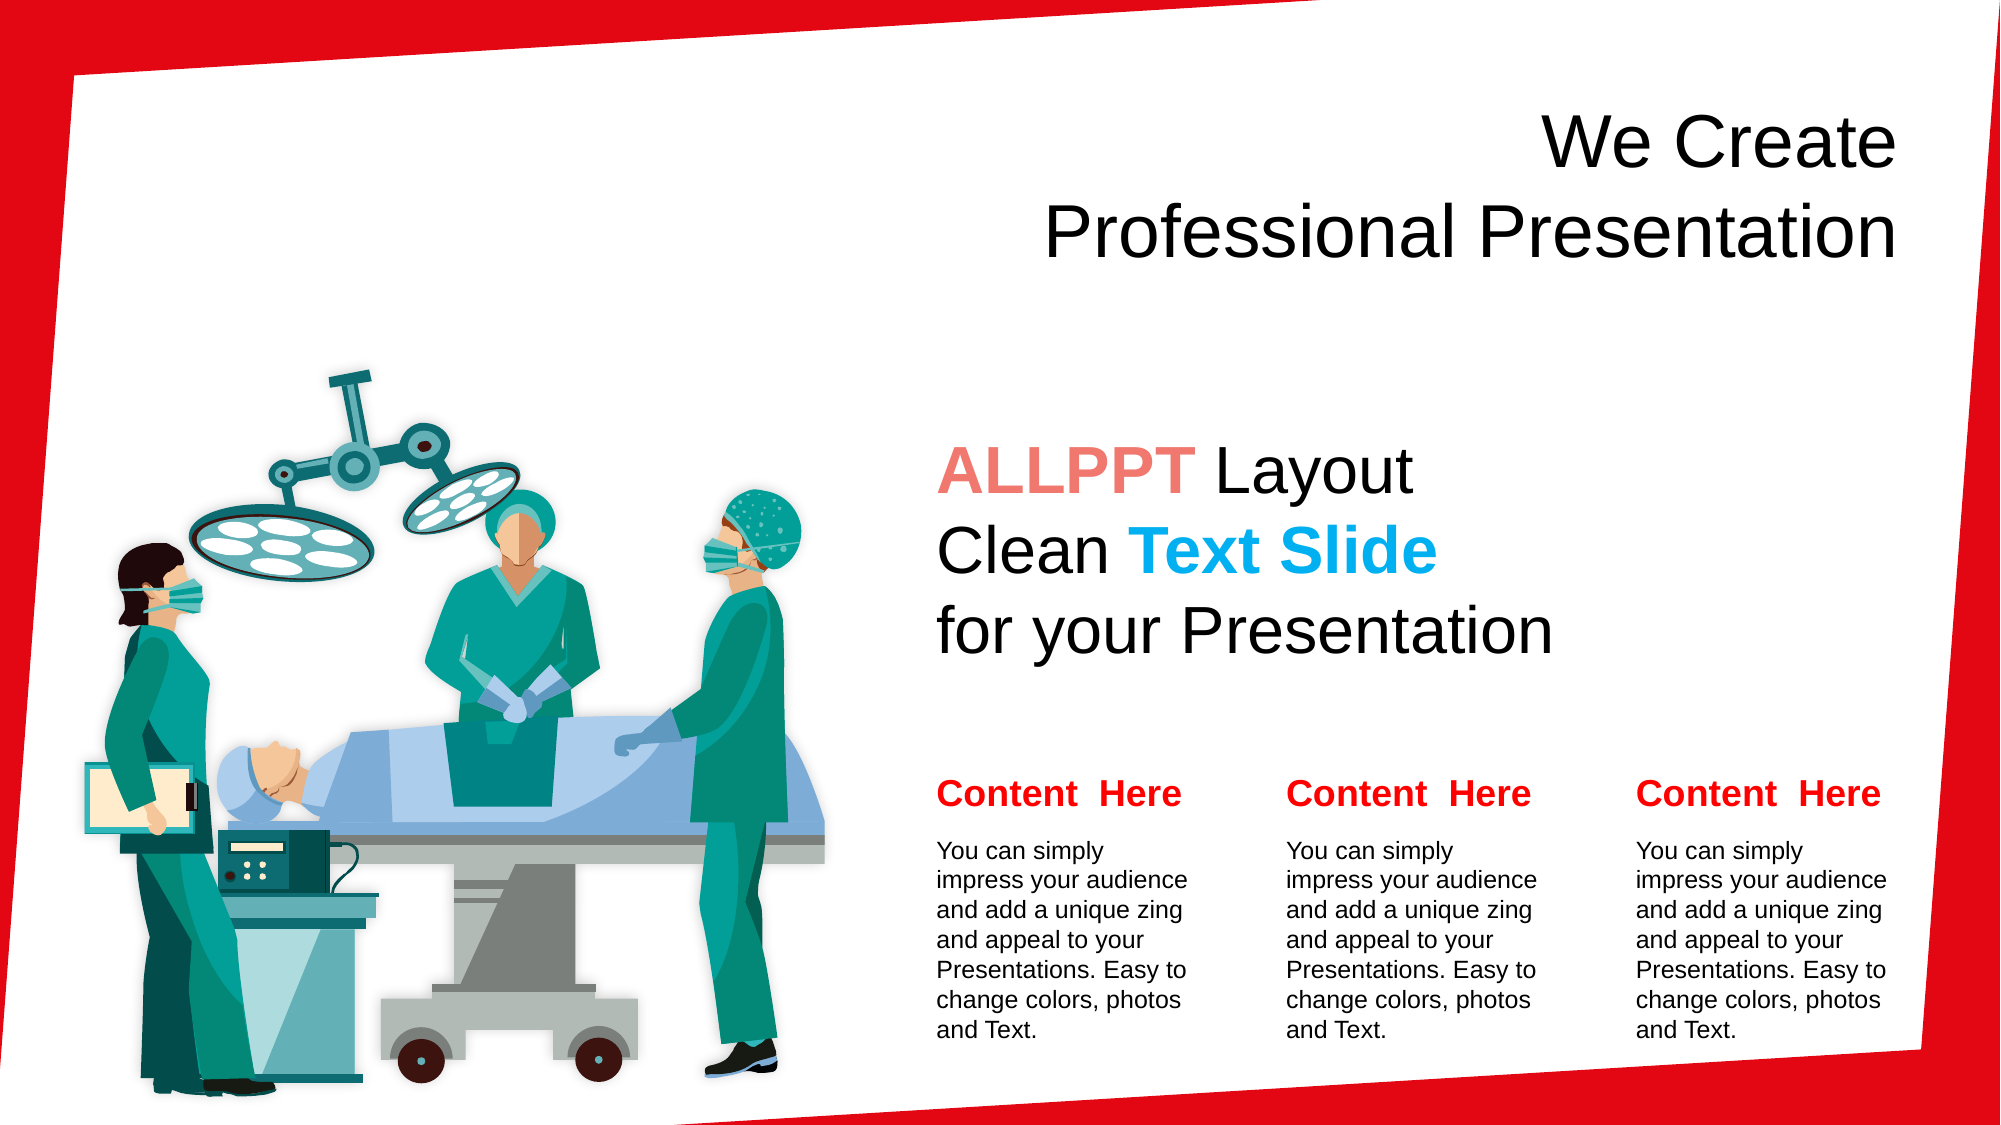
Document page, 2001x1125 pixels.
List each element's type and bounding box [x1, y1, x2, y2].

text_box [1271, 761, 1554, 1054]
text_box [1620, 761, 1903, 1054]
picture [84, 368, 825, 1097]
text_box [0, 0, 2000, 1125]
text_box [921, 761, 1204, 1054]
